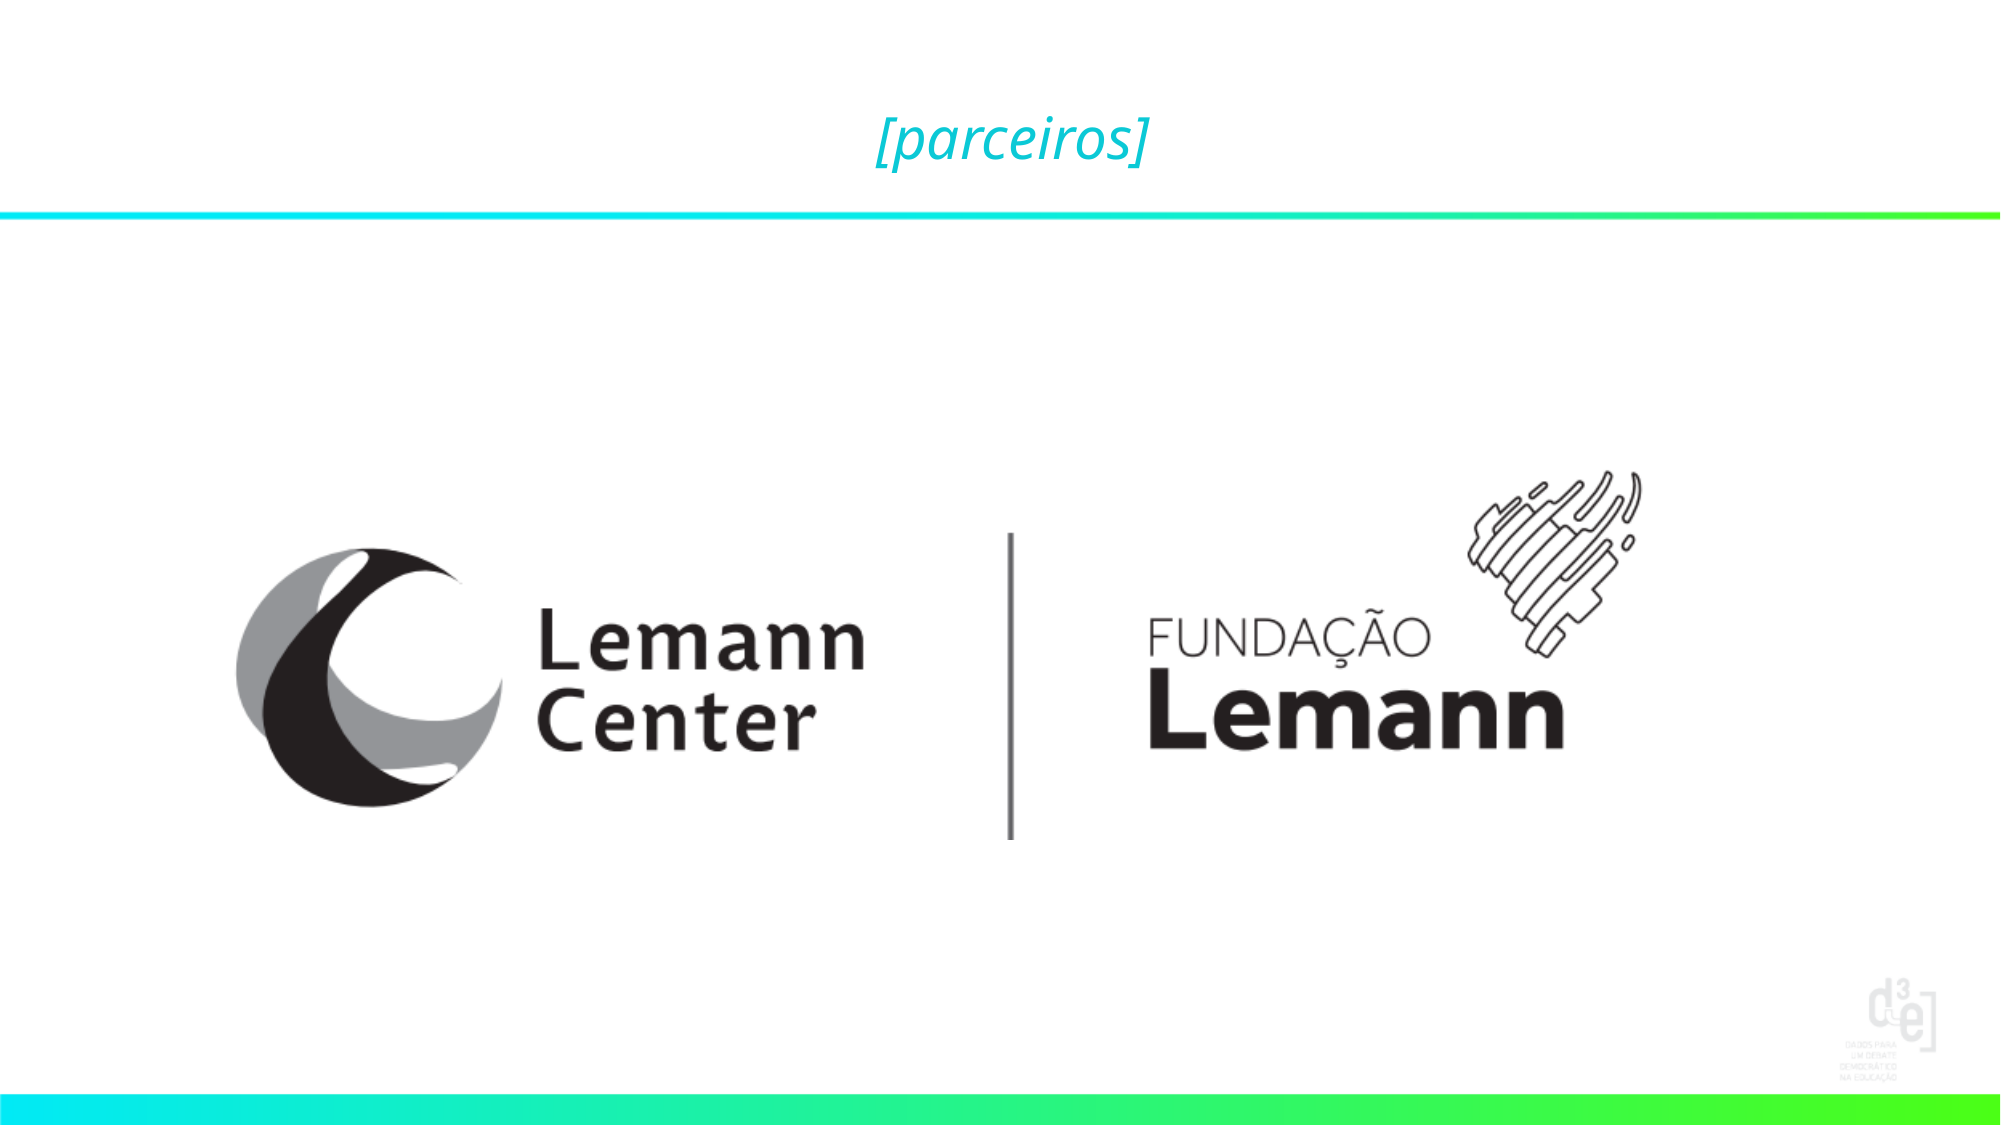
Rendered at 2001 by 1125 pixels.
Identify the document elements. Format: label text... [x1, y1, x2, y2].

title [parceiros] [325, 69, 1700, 171]
picture [0, 0, 2001, 1125]
